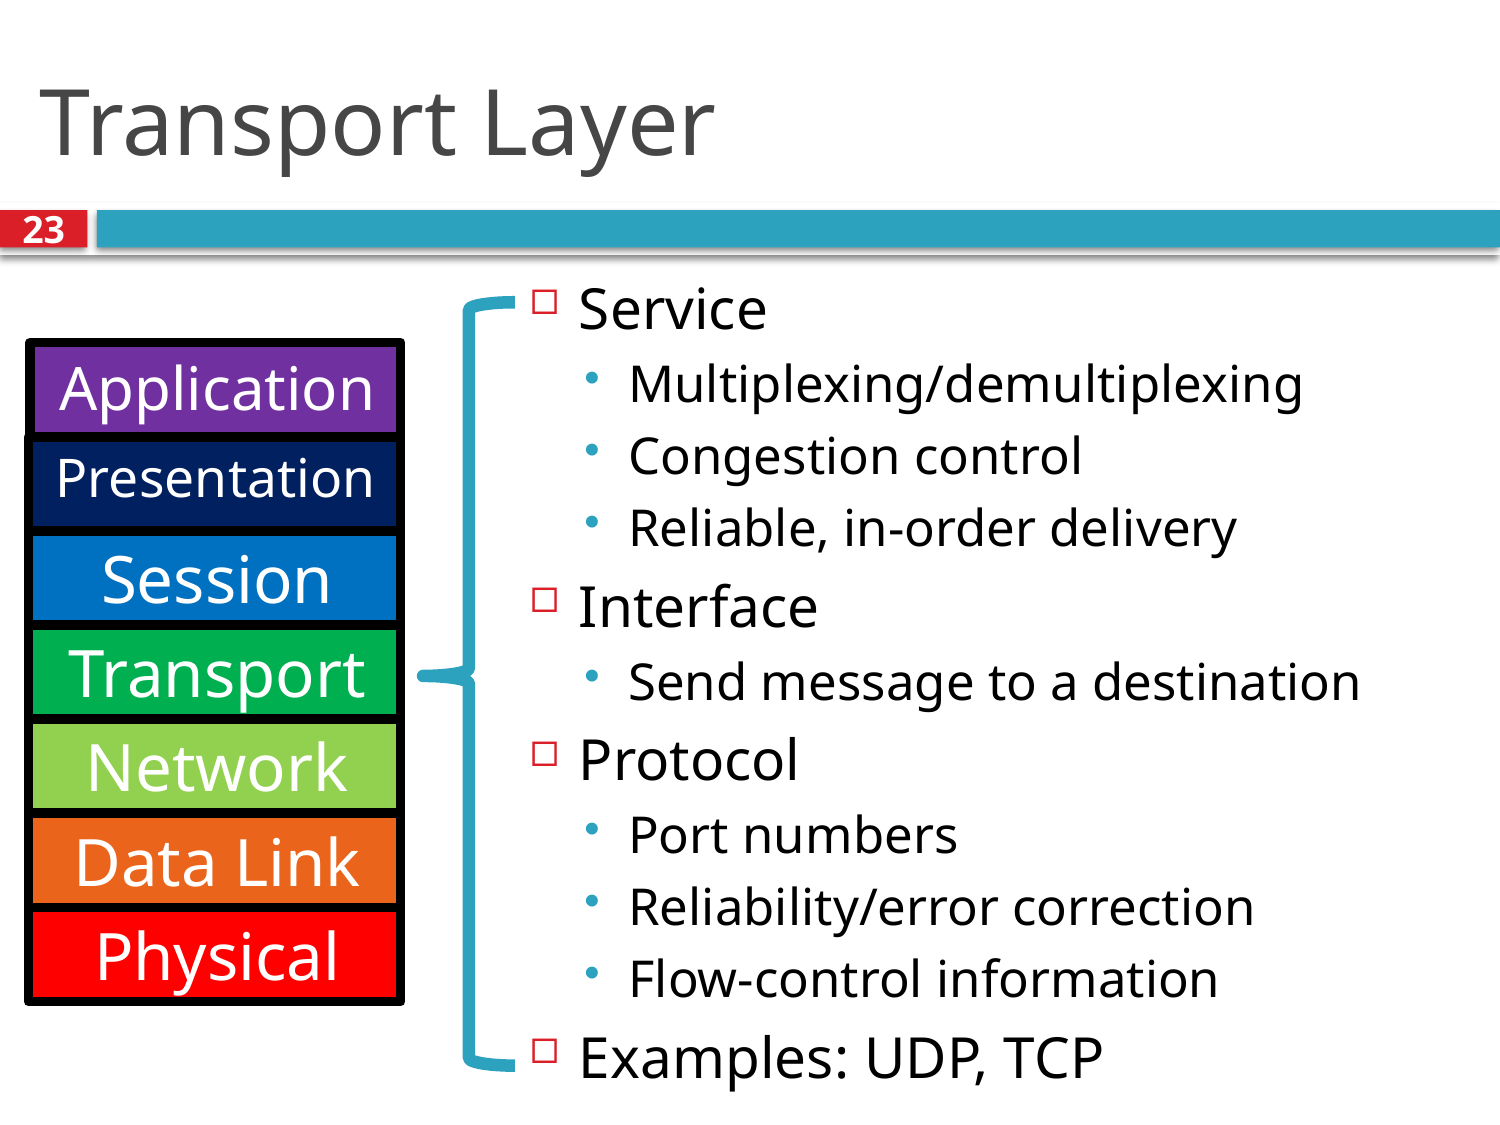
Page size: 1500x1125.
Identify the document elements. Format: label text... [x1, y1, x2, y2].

text_box [393, 529, 402, 623]
text_box Transport [22, 623, 393, 717]
text_box [393, 435, 402, 529]
text_box Physical [22, 906, 393, 1003]
text_box [393, 623, 402, 717]
list Service Multiplexing/demultiplexing Congestion control Reliable, in-order delivery Interface Send message to a destination Protocol Port numbers Reliability/error correction Flow-control information Examples: UDP, TCP [514, 262, 1475, 1100]
text_box Session [22, 529, 393, 623]
text_box [422, 301, 515, 1067]
slide_number 23 [0, 206, 88, 257]
title Transport Layer [24, 37, 1475, 200]
text_box Application [24, 341, 393, 435]
text_box Data Link [22, 812, 393, 906]
text_box Network [22, 717, 393, 812]
text_box [393, 906, 402, 1003]
text_box [393, 812, 402, 906]
text_box [393, 717, 402, 812]
text_box [393, 341, 402, 435]
text_box Presentation [22, 435, 393, 529]
